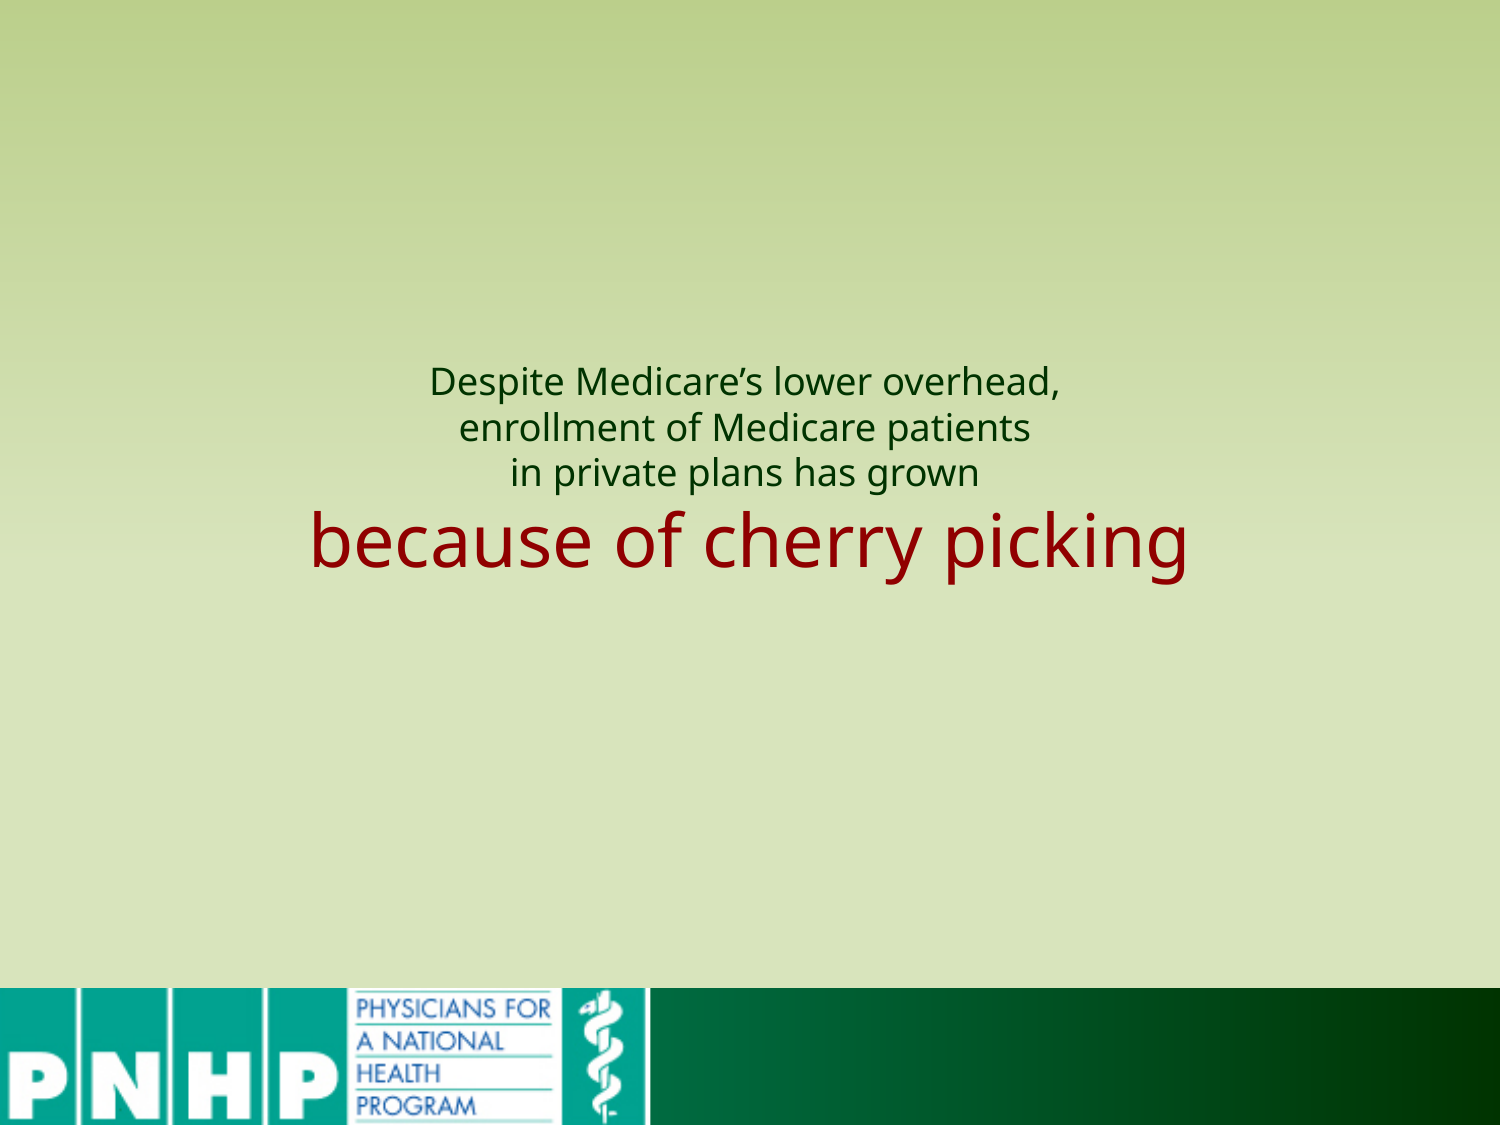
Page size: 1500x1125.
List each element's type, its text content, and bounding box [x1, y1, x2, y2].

title Despite Medicare’s lower overhead, enrollment of Medicare patients in private plans has grown because of cherry picking [112, 349, 1388, 591]
picture [0, 988, 651, 1125]
